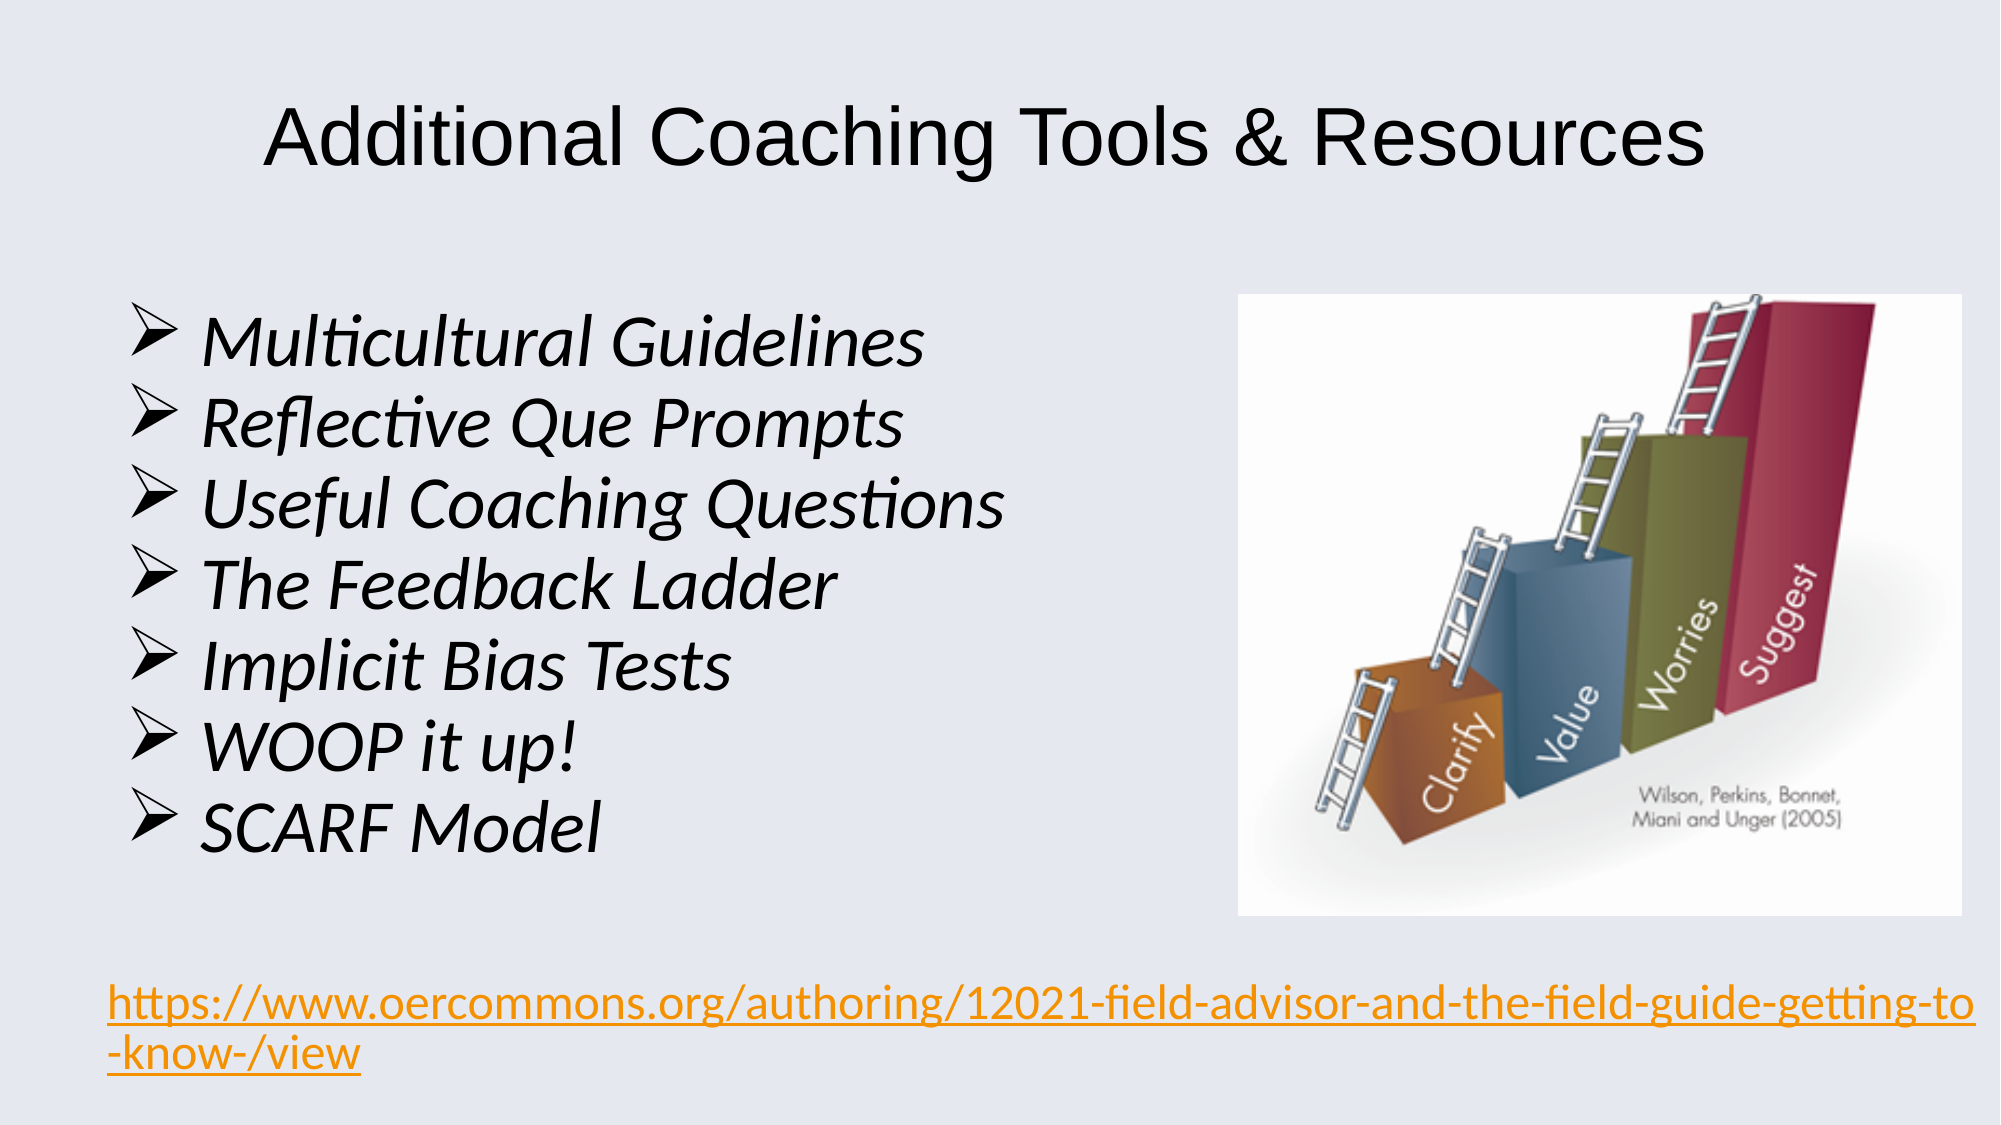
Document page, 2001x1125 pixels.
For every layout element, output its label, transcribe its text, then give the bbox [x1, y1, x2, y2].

text_box https://www.oercommons.org/authoring/12021-field-advisor-and-the-field-guide-getting-to-know-/view [92, 961, 2000, 1037]
picture [1238, 294, 1962, 917]
list Multicultural Guidelines Reflective Que Prompts Useful Coaching Questions The Feedback Ladder Implicit Bias Tests WOOP it up! SCARF Model [53, 294, 1962, 968]
title Additional Coaching Tools & Resources [119, 45, 1852, 233]
